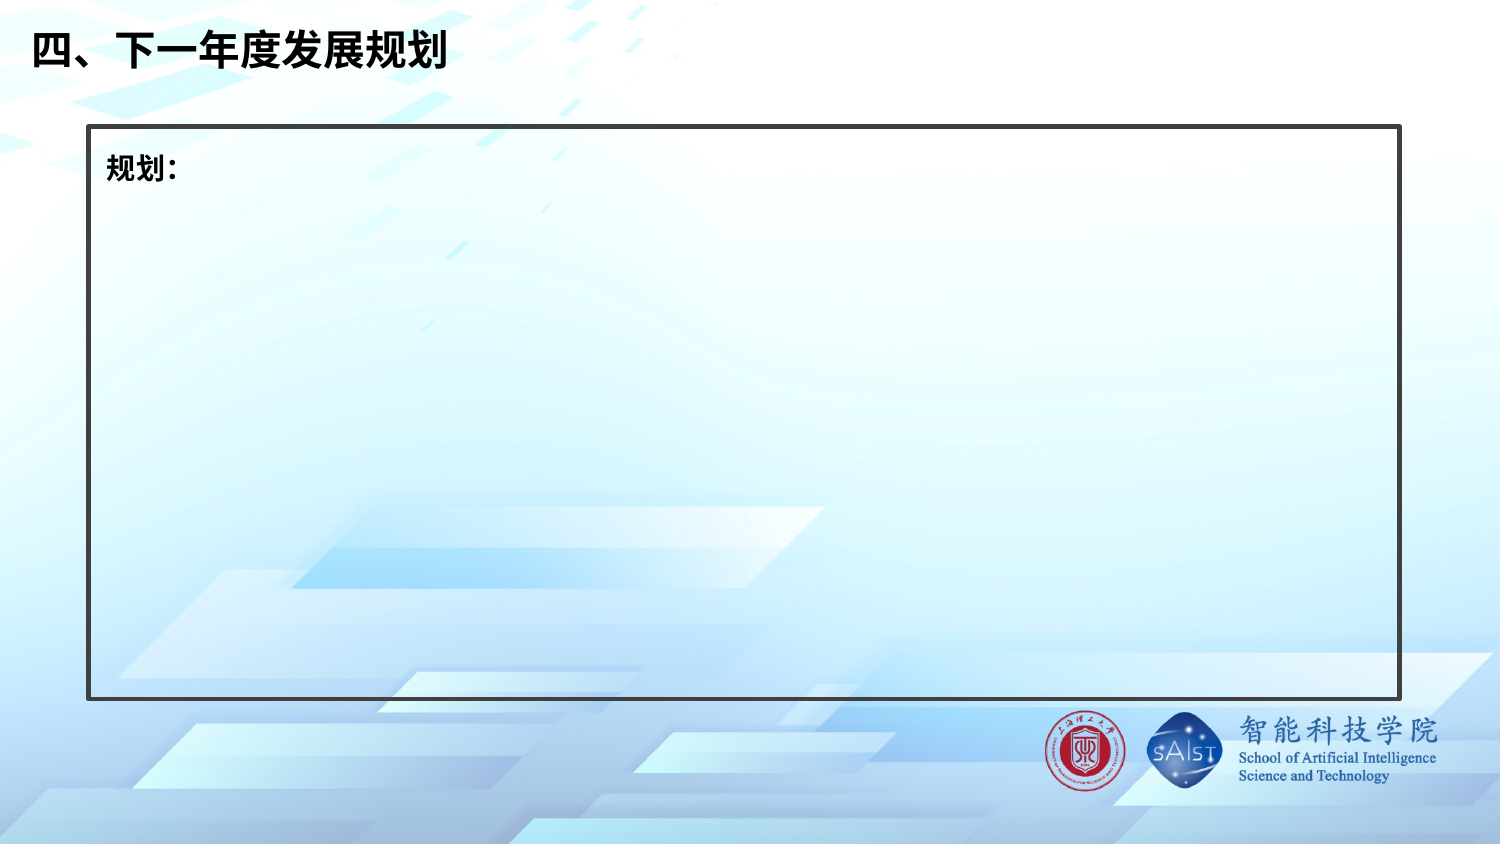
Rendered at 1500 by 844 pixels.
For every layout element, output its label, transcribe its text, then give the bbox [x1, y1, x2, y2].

text_box 四、下一年度发展规划 [16, 15, 464, 81]
text_box [86, 124, 1402, 701]
text_box 规划： [92, 102, 1356, 193]
picture [0, 0, 1500, 844]
